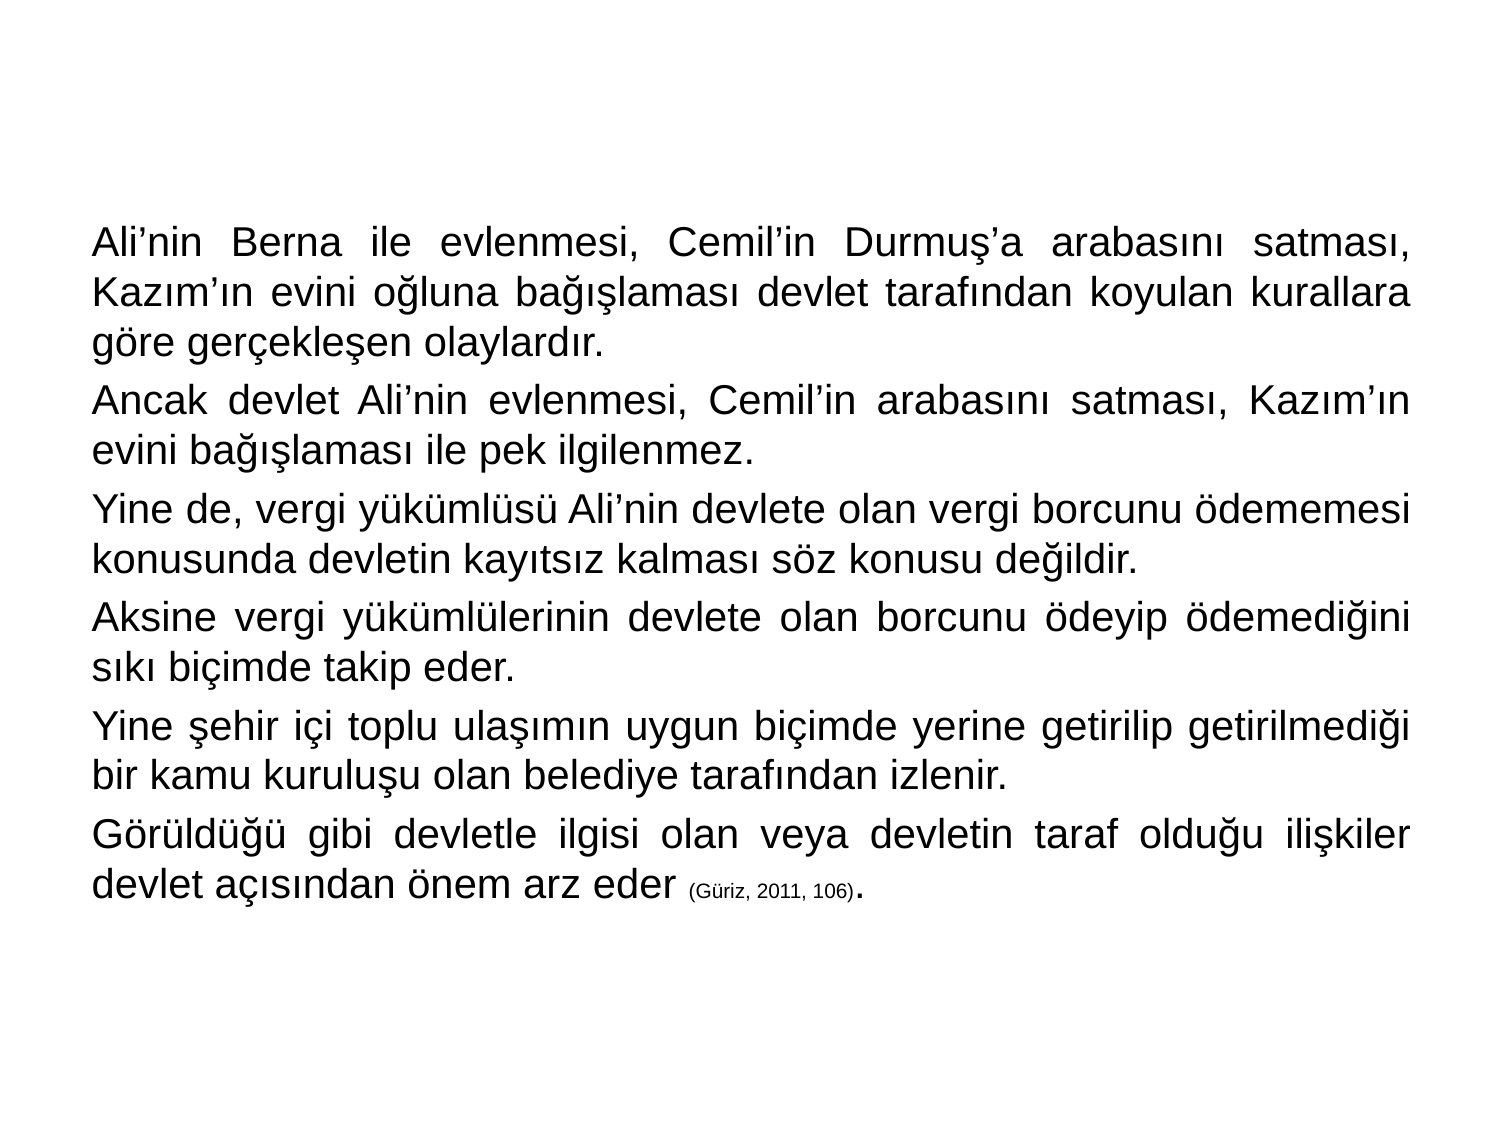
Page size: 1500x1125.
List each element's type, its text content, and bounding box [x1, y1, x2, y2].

list Ali’nin Berna ile evlenmesi, Cemil’in Durmuş’a arabasını satması, Kazım’ın evini oğluna bağışlaması devlet tarafından koyulan kurallara göre gerçekleşen olaylardır. Ancak devlet Ali’nin evlenmesi, Cemil’in arabasını satması, Kazım’ın evini bağışlaması ile pek ilgilenmez. Yine de, vergi yükümlüsü Ali’nin devlete olan vergi borcunu ödememesi konusunda devletin kayıtsız kalması söz konusu değildir. Aksine vergi yükümlülerinin devlete olan borcunu ödeyip ödemediğini sıkı biçimde takip eder. Yine şehir içi toplu ulaşımın uygun biçimde yerine getirilip getirilmediği bir kamu kuruluşu olan belediye tarafından izlenir. Görüldüğü gibi devletle ilgisi olan veya devletin taraf olduğu ilişkiler devlet açısından önem arz eder (Güriz, 2011, 106). [76, 149, 1427, 892]
